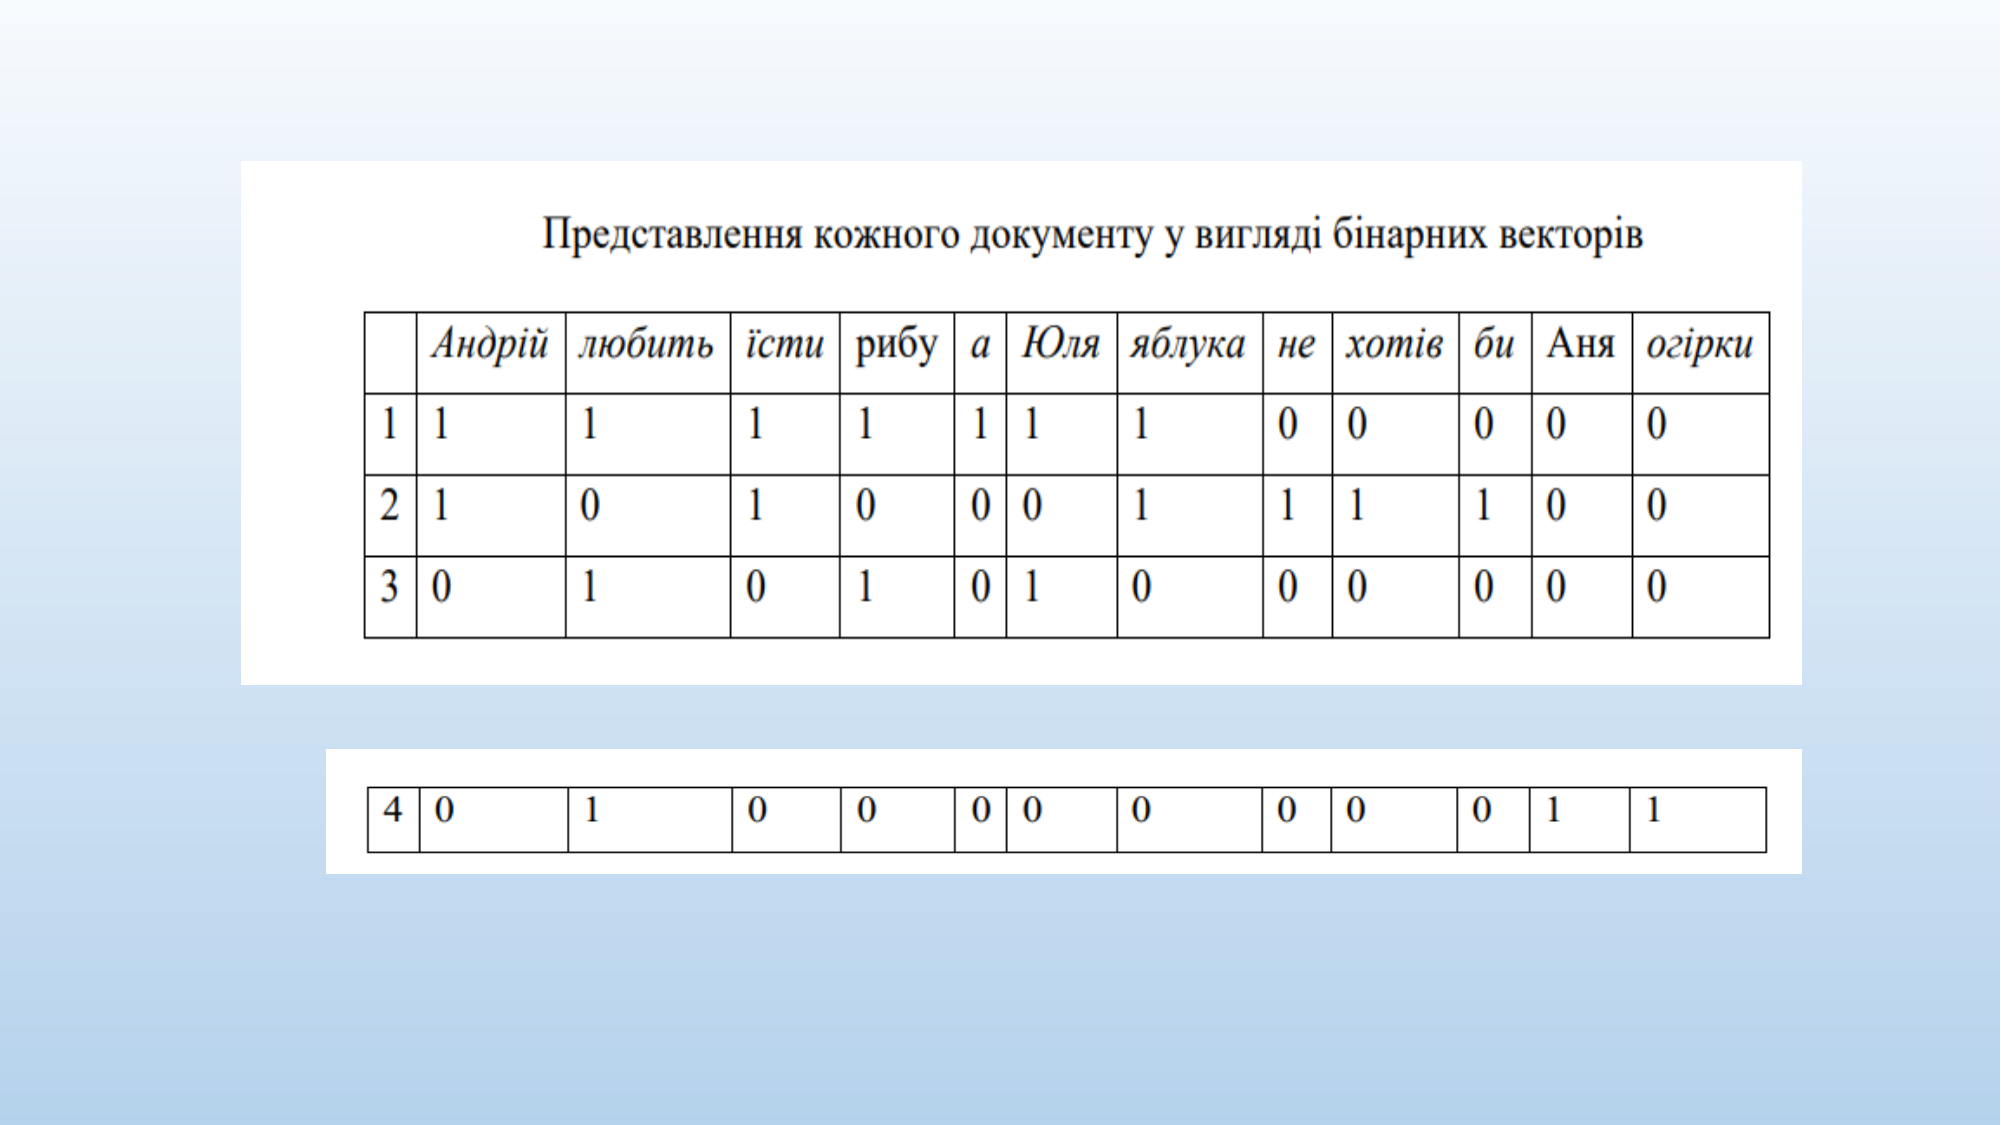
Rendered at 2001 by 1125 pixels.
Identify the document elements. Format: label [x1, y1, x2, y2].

picture [241, 161, 1802, 685]
picture [326, 749, 1802, 874]
